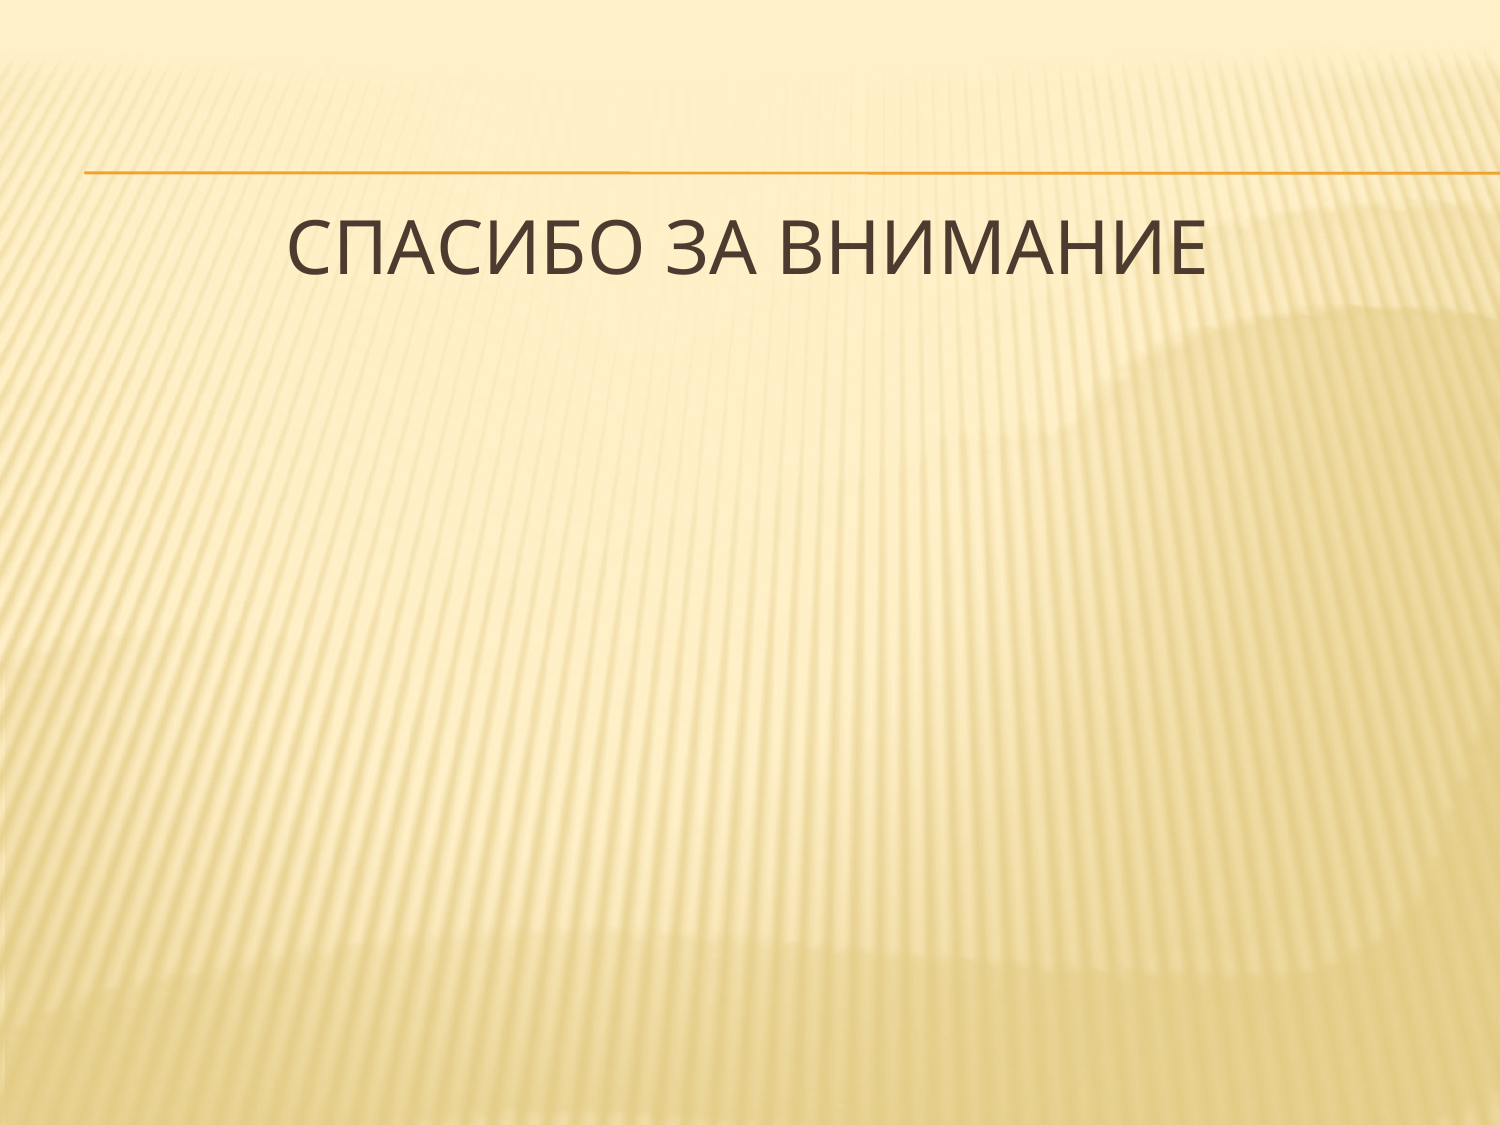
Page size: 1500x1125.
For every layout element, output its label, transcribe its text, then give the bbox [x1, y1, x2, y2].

title СПАСИБО ЗА ВНИМАНИЕ [35, 175, 1461, 314]
